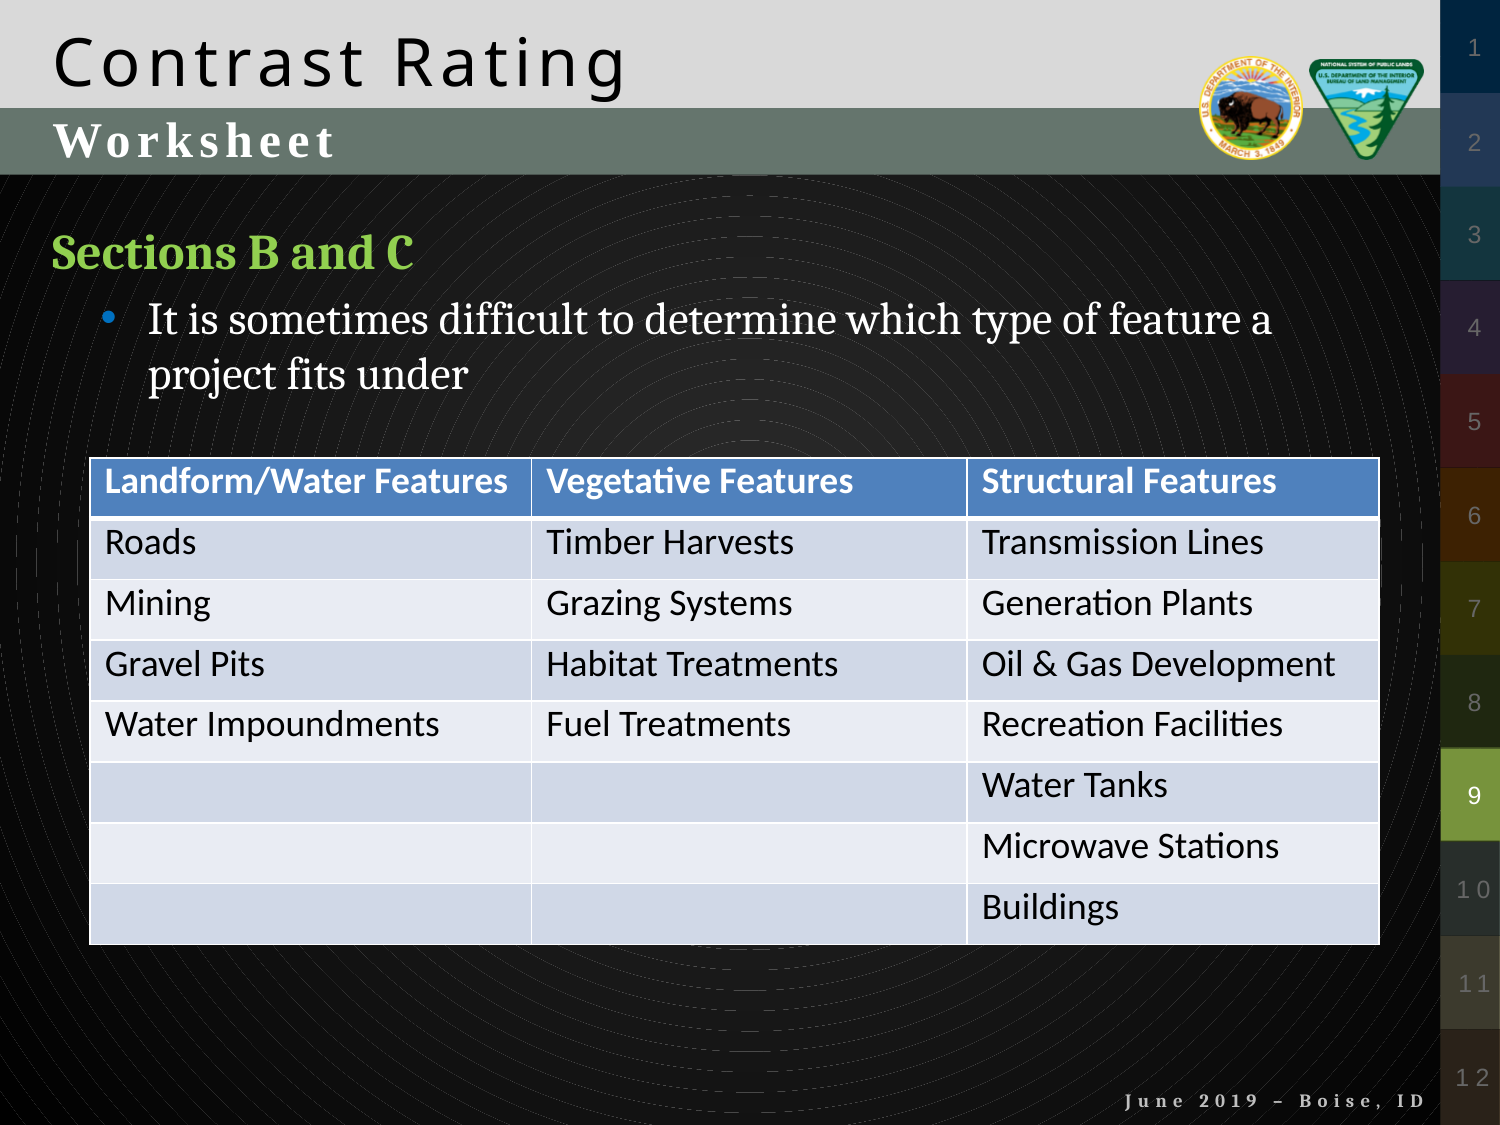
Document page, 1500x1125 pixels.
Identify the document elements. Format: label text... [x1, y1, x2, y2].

table_cell Oil & Gas Development [968, 641, 1378, 700]
picture [1309, 59, 1424, 160]
table_cell Transmission Lines [968, 521, 1378, 579]
table_header Vegetative Features [532, 459, 966, 516]
table_cell [532, 763, 966, 822]
list Worksheet [37, 99, 1200, 177]
table_cell [91, 824, 531, 883]
table_cell Timber Harvests [532, 521, 966, 579]
table_header Structural Features [968, 459, 1378, 516]
table_cell Mining [91, 580, 531, 639]
table_cell Grazing Systems [532, 580, 966, 639]
table_cell Roads [91, 521, 531, 579]
table_cell Fuel Treatments [532, 702, 966, 761]
picture [1200, 56, 1303, 160]
table_cell [91, 884, 531, 944]
list Sections B and C It is sometimes difficult to determine which type of feature a project fits under [37, 212, 1400, 1063]
table_cell Generation Plants [968, 580, 1378, 639]
table_cell Water Impoundments [91, 702, 531, 761]
table_header Landform/Water Features [91, 459, 531, 516]
table_cell [91, 763, 531, 822]
list Contrast Rating [37, 12, 1200, 99]
table_cell Recreation Facilities [968, 702, 1378, 761]
table_cell Habitat Treatments [532, 641, 966, 700]
table_cell Buildings [968, 884, 1378, 944]
table_cell Water Tanks [968, 763, 1378, 822]
table_cell [532, 824, 966, 883]
table_cell [532, 884, 966, 944]
table_cell Microwave Stations [968, 824, 1378, 883]
table_cell Gravel Pits [91, 641, 531, 700]
